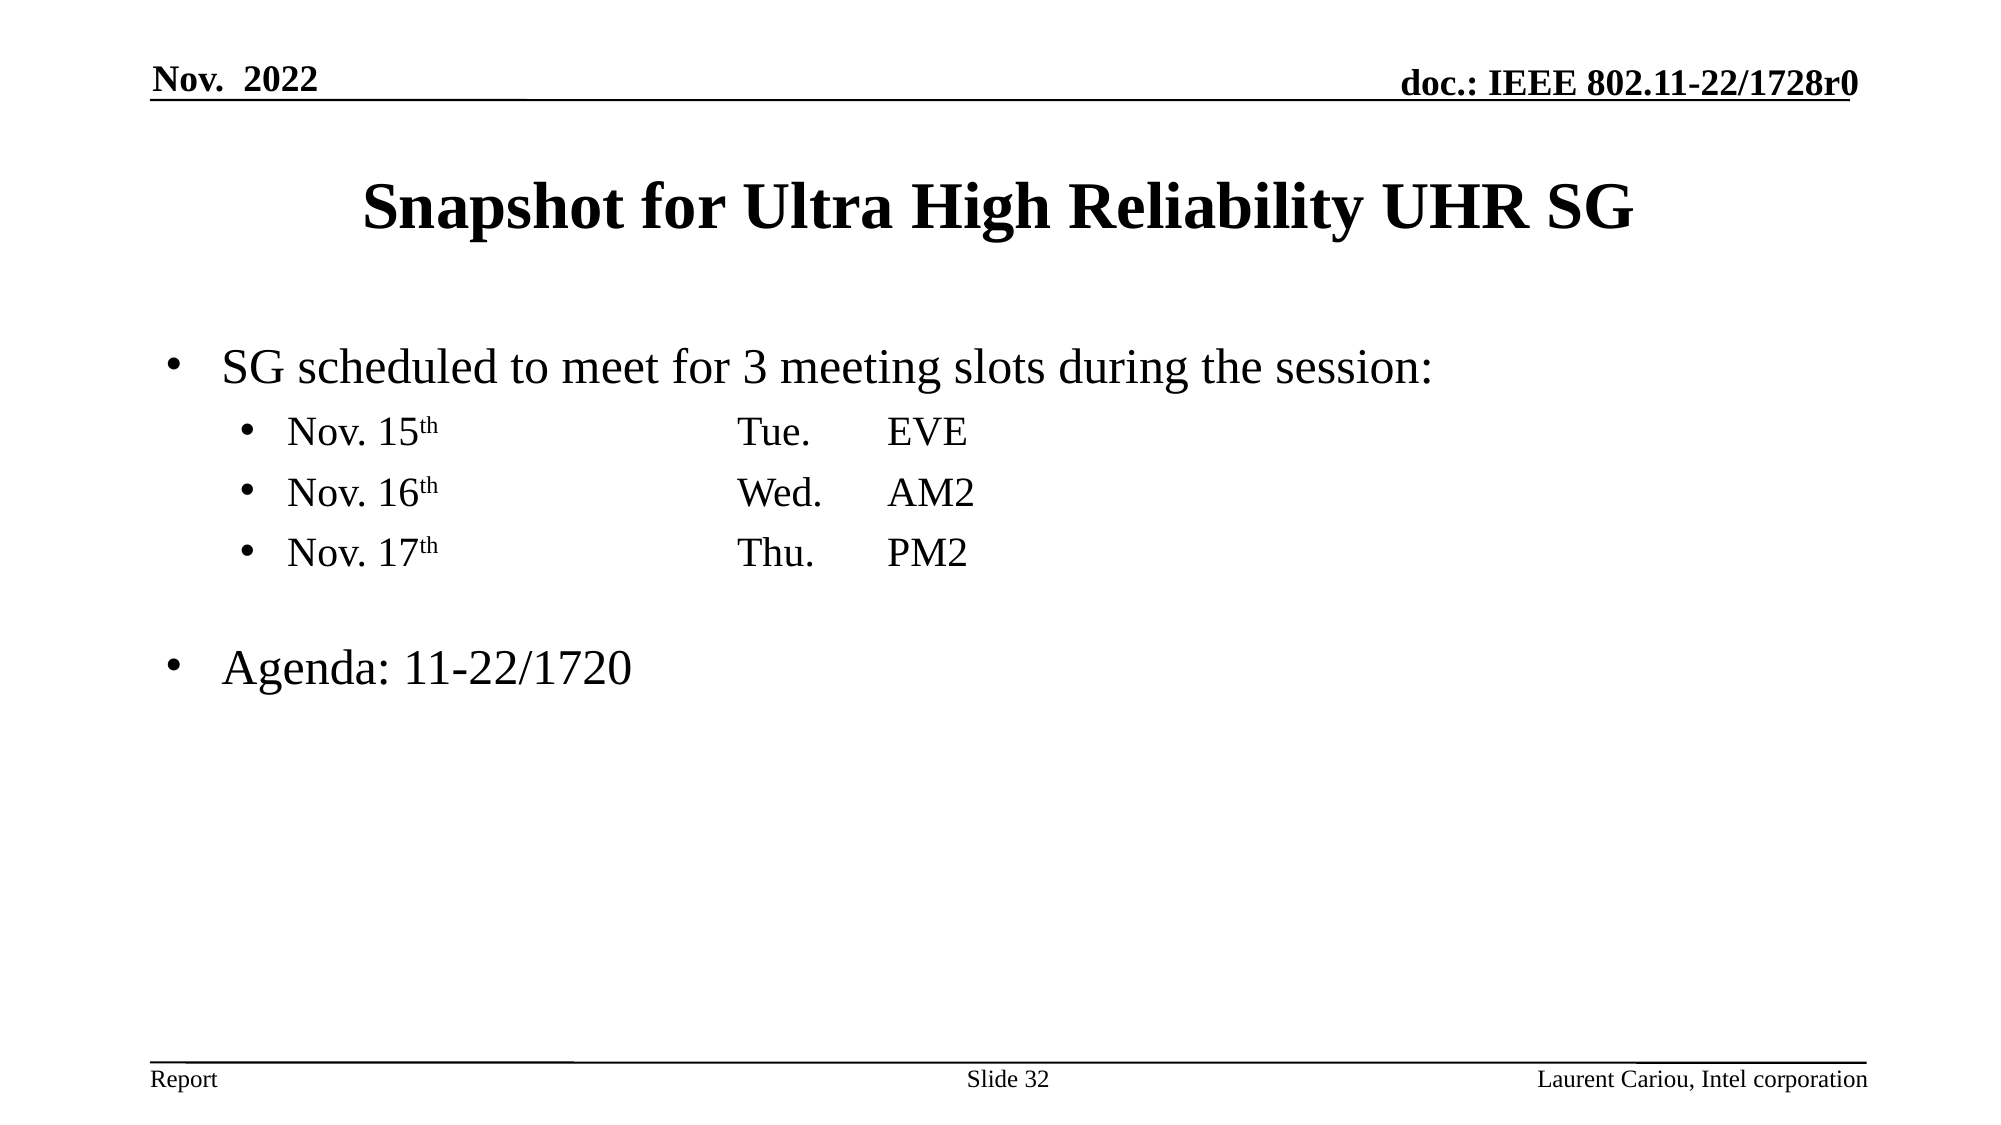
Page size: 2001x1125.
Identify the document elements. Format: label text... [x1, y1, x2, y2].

slide_number Slide 32 [950, 1061, 1067, 1123]
footer Laurent Cariou, Intel corporation [1171, 1061, 1869, 1093]
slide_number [152, 54, 563, 100]
title Snapshot for Ultra High Reliability UHR SG [149, 159, 1850, 244]
list SG scheduled to meet for 3 meeting slots during the session: Nov. 15th Tue. EVE Nov. 16th Wed. AM2 Nov. 17th Thu. PM2 Agenda: 11-22/1720 [149, 325, 1910, 988]
